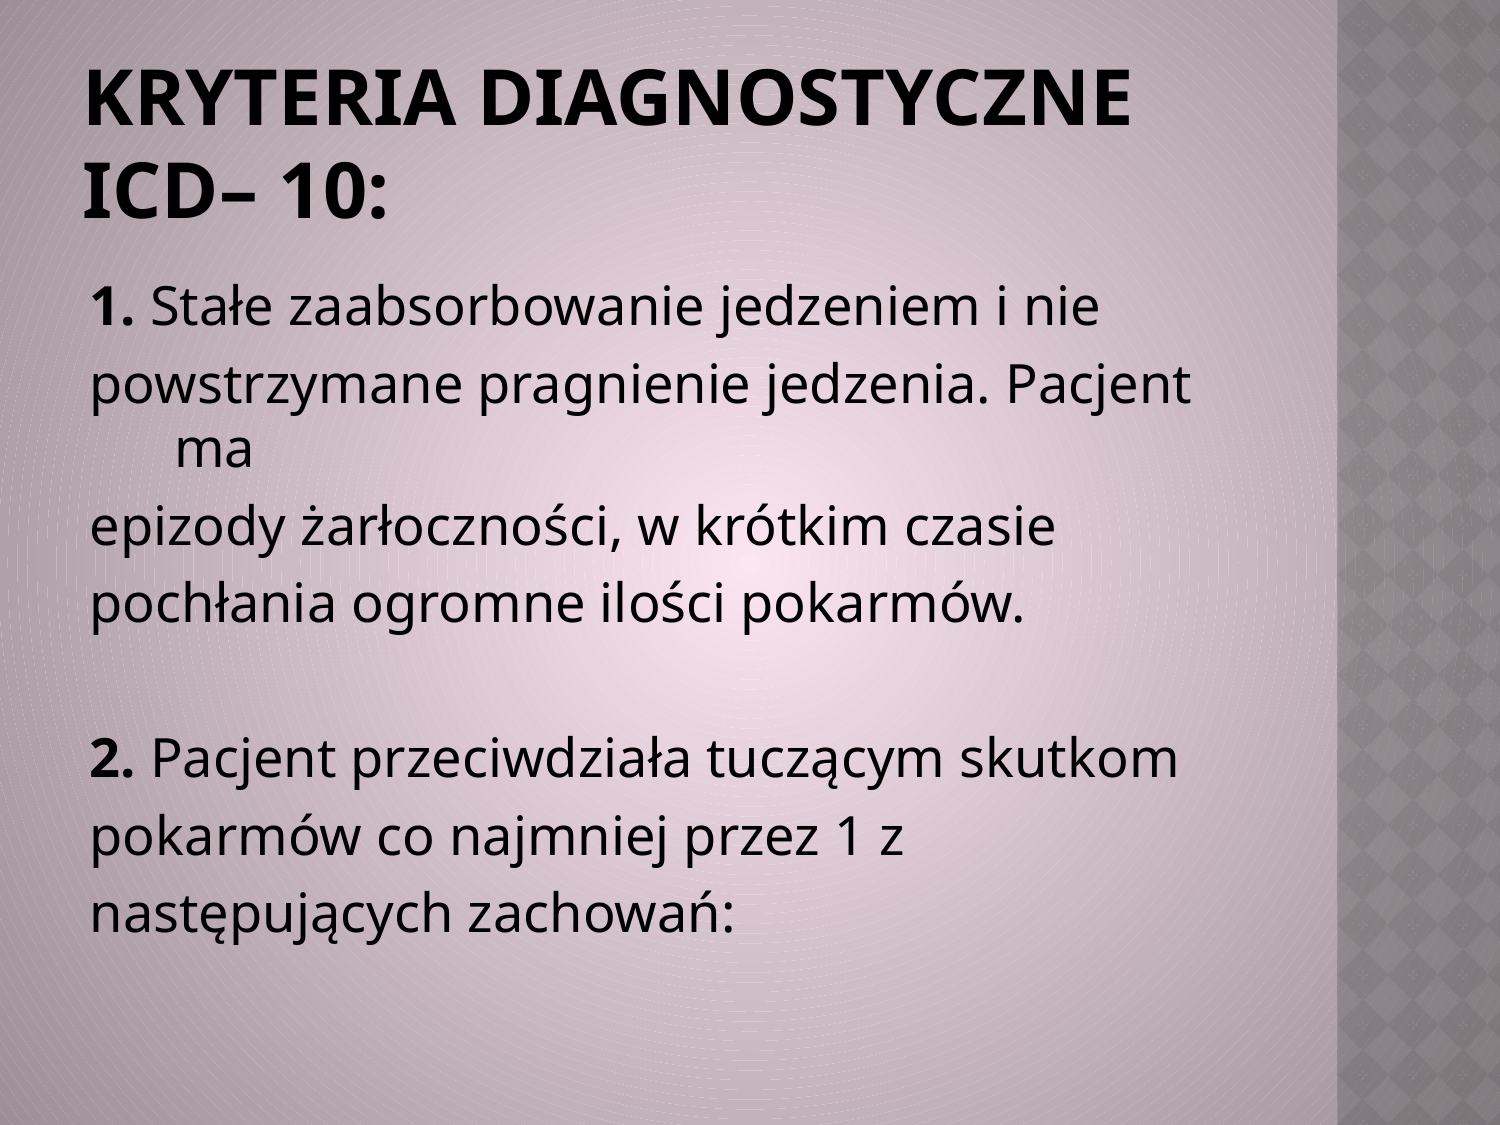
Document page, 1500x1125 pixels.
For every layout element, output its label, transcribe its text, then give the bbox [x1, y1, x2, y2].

title Kryteria diagnostyczne icd– 10: [75, 46, 1263, 235]
list 1. Stałe zaabsorbowanie jedzeniem i nie powstrzymane pragnienie jedzenia. Pacjent ma epizody żarłoczności, w krótkim czasie pochłania ogromne ilości pokarmów. 2. Pacjent przeciwdziała tuczącym skutkom pokarmów co najmniej przez 1 z następujących zachowań: [75, 264, 1263, 1059]
